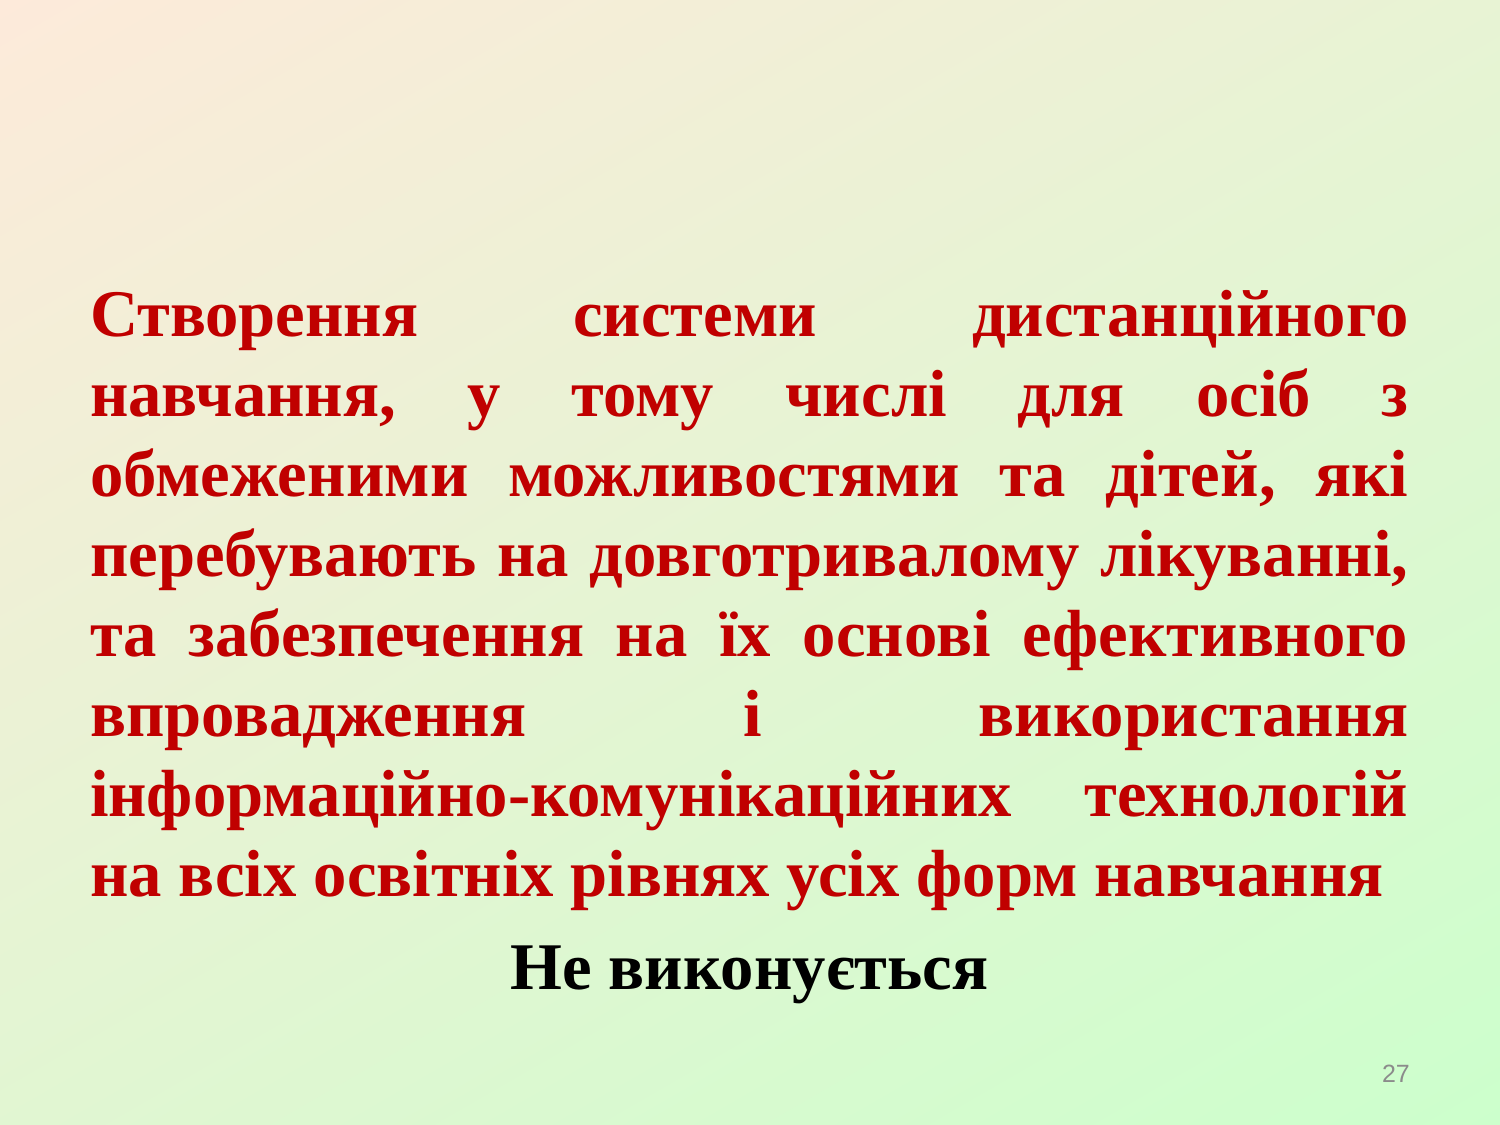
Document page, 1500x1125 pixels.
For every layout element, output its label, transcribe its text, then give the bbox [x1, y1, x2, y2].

slide_number 27 [1074, 1042, 1425, 1103]
list Створення системи дистанційного навчання, у тому числі для осіб з обмеженими можливостями та дітей, які перебувають на довготривалому лікуванні, та забезпечення на їх основі ефективного впровадження і використання інформаційно-комунікаційних технологій на всіх освітніх рівнях усіх форм навчання Не виконується [75, 262, 1425, 1005]
